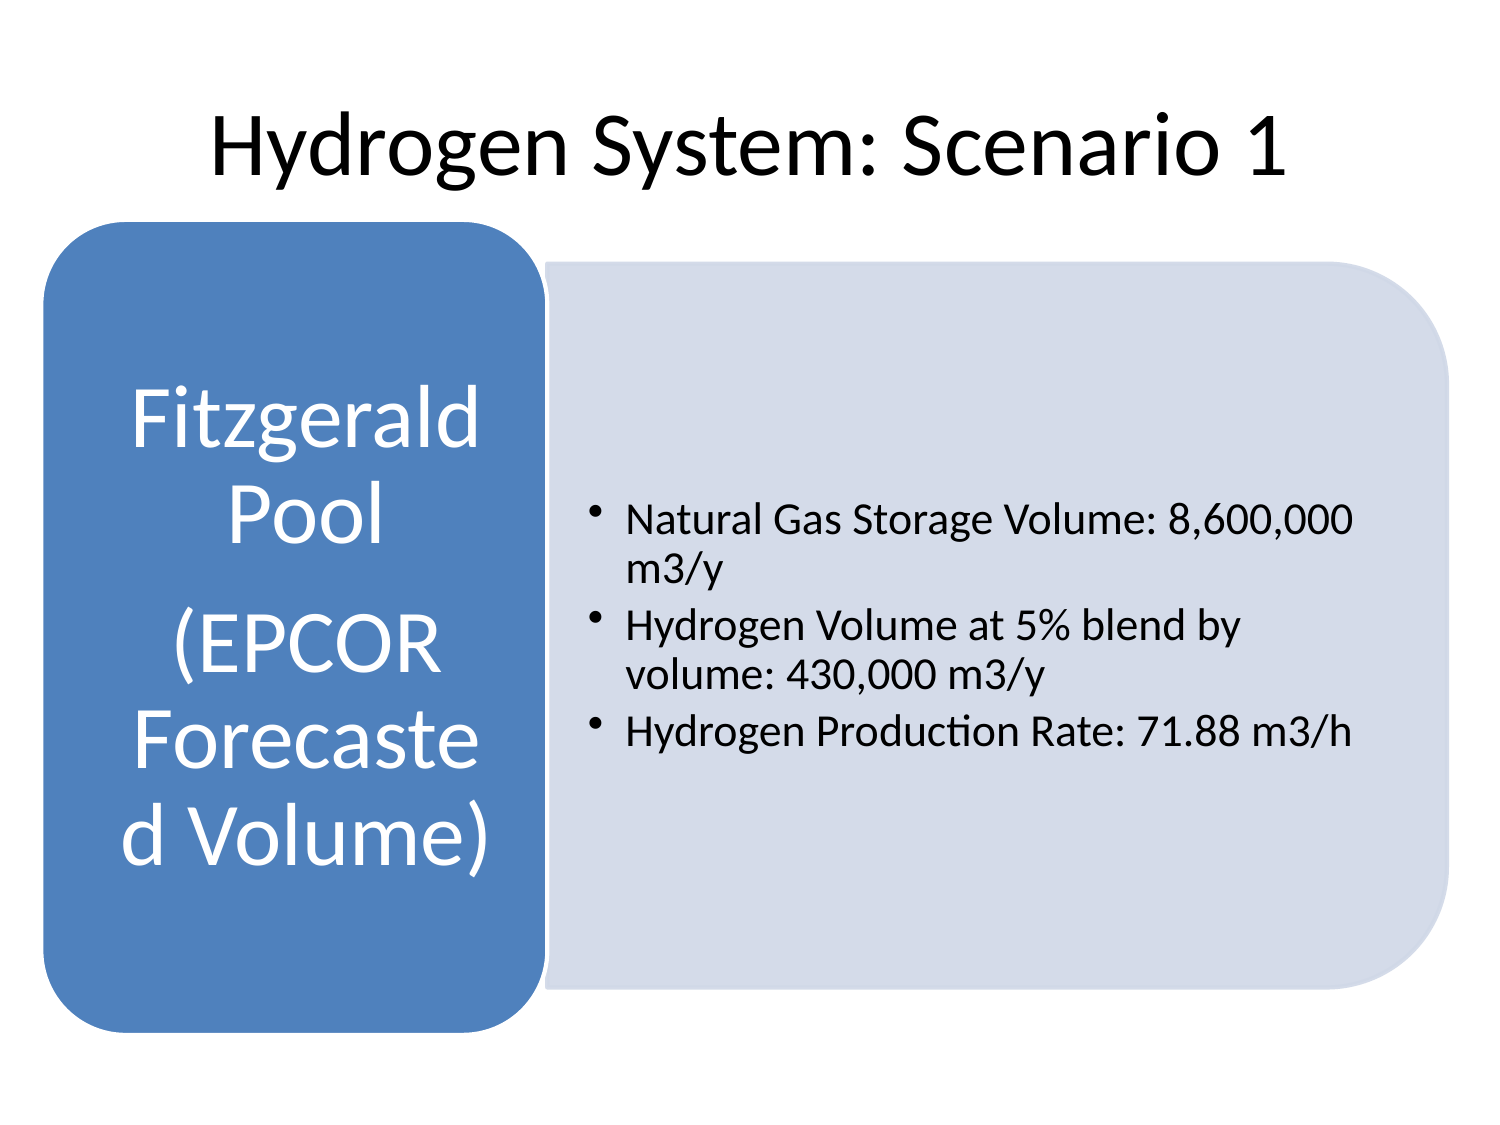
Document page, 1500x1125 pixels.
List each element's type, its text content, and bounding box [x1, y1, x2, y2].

title Hydrogen System: Scenario 1 [75, 45, 1425, 218]
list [41, 219, 1448, 1036]
